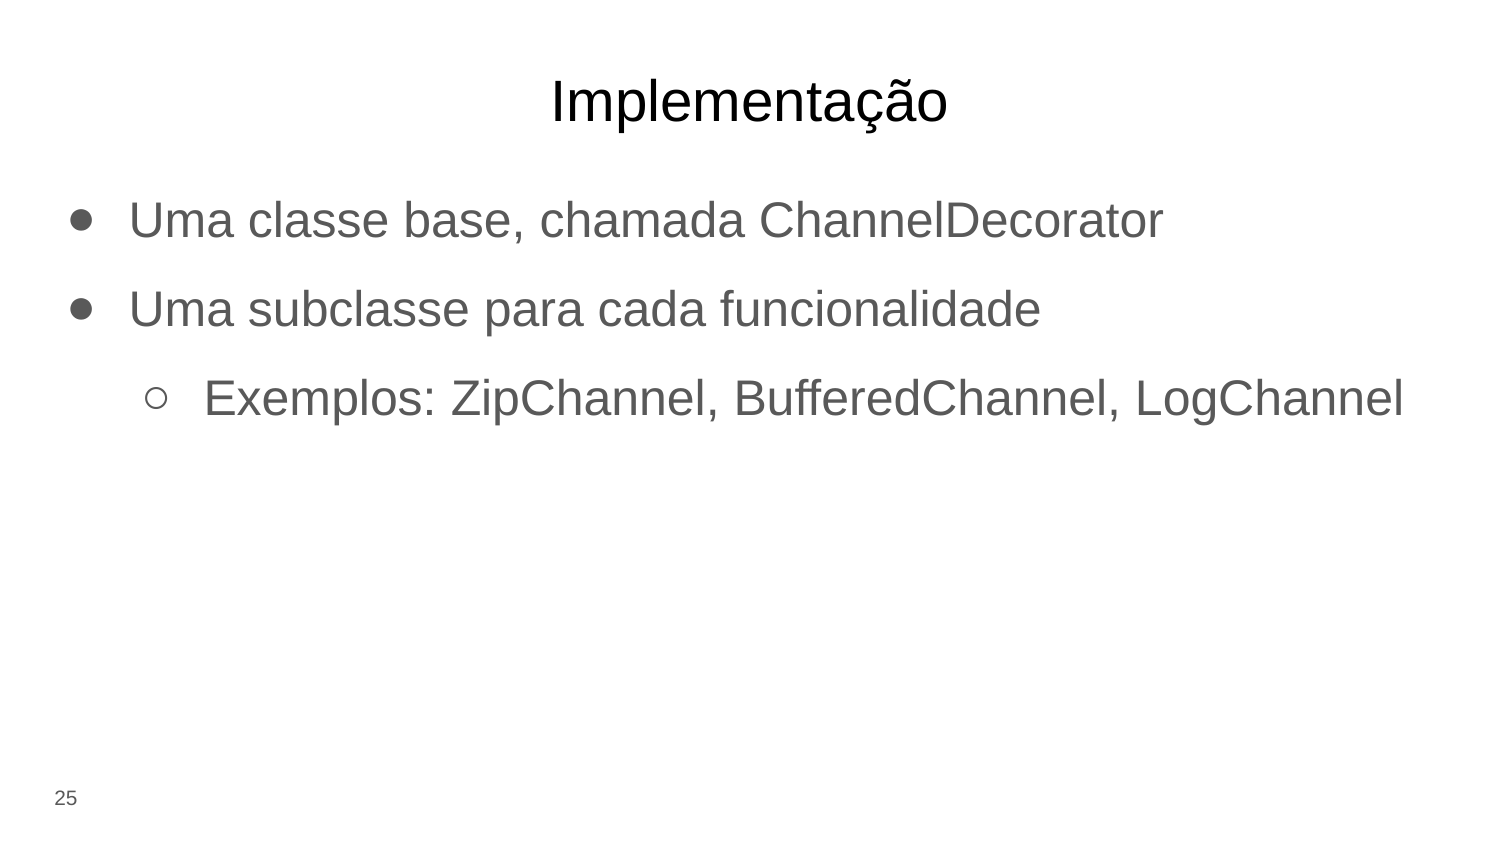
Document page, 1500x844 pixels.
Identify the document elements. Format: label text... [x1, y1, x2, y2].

slide_number 25 [2, 764, 93, 830]
list Uma classe base, chamada ChannelDecorator Uma subclasse para cada funcionalidade Exemplos: ZipChannel, BufferedChannel, LogChannel [38, 164, 1437, 299]
title Implementação [51, 48, 1449, 142]
